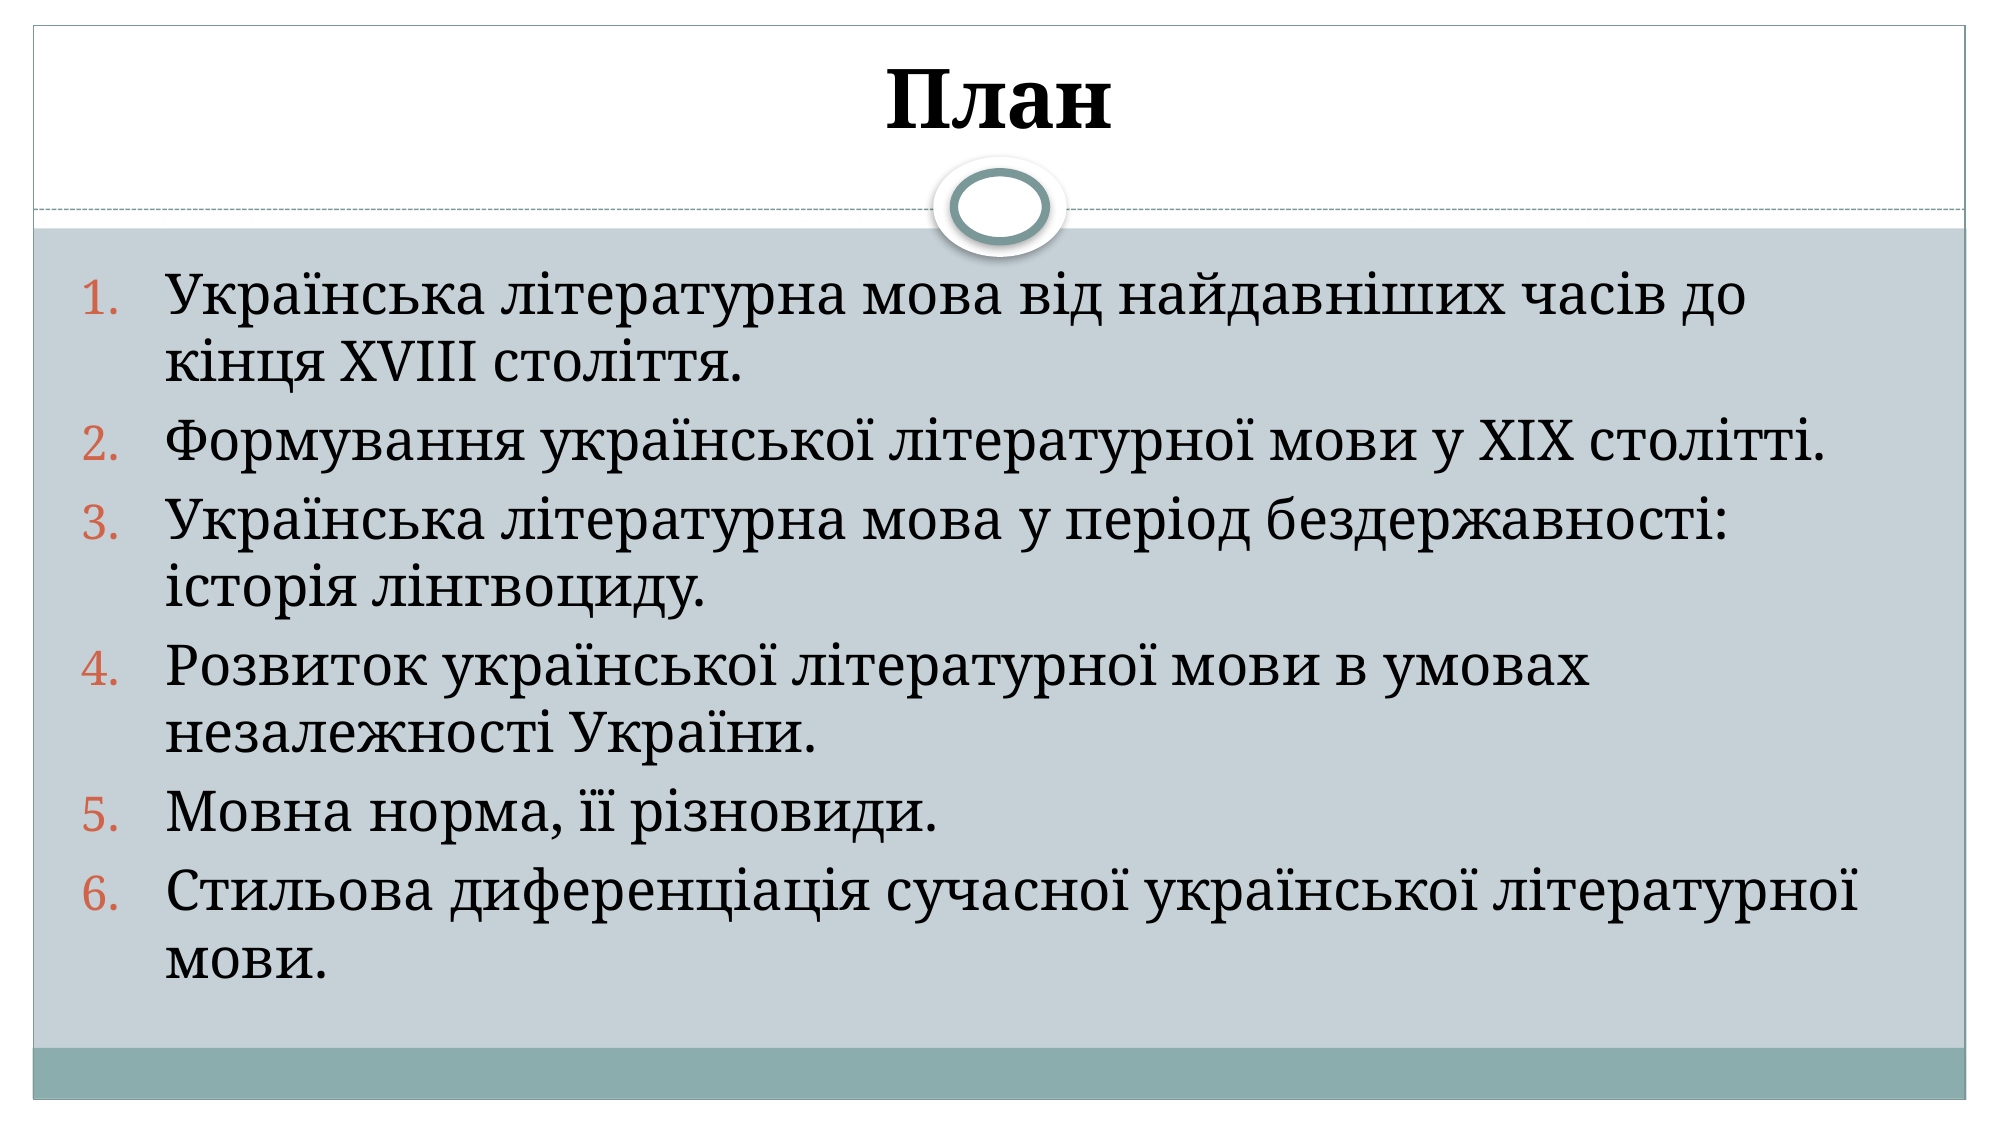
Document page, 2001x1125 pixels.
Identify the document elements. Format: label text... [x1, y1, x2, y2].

title План [66, 37, 1933, 227]
list Українська літературна мова від найдавніших часів до кінця ХVІІІ століття. Формування української літературної мови у ХІХ столітті. Українська літературна мова у період бездержавності: історія лінгвоциду. Розвиток української літературної мови в умовах незалежності України. Мовна норма, її різновиди. Стильова диференціація сучасної української літературної мови. [66, 250, 1926, 1001]
